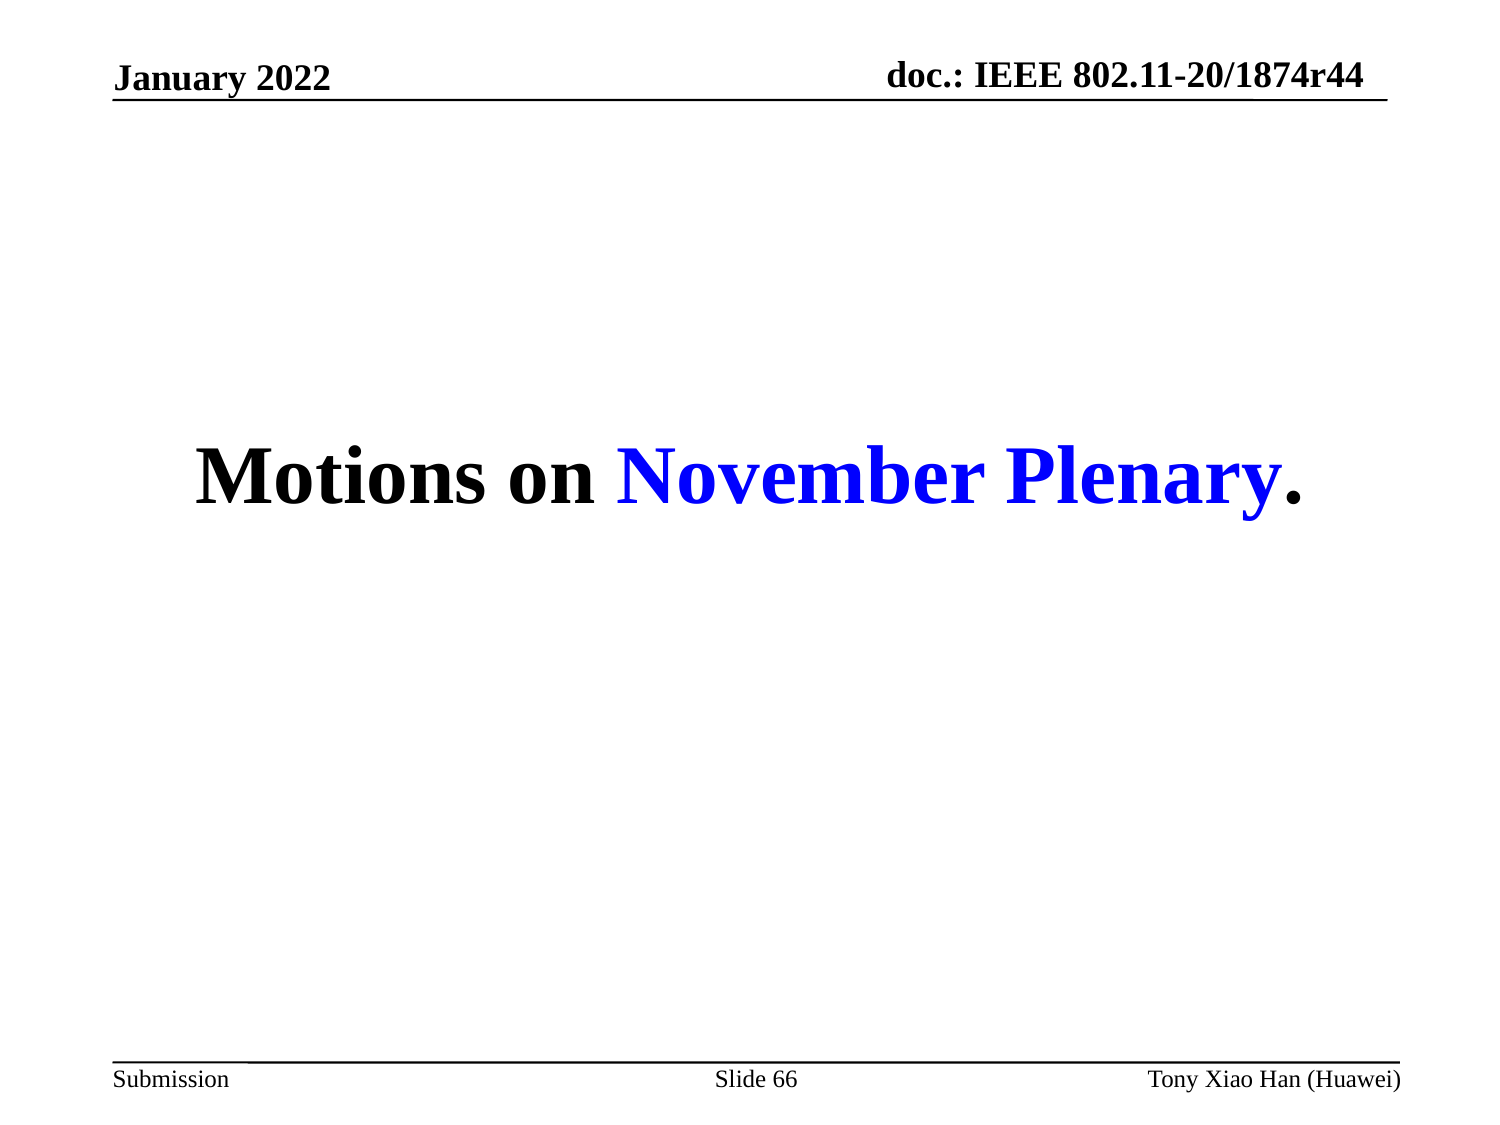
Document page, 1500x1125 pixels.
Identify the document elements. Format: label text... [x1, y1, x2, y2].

slide_number Slide 66 [712, 1061, 800, 1093]
text_box Motions on November Plenary. [112, 412, 1388, 950]
footer Tony Xiao Han (Huawei) [999, 1061, 1402, 1093]
